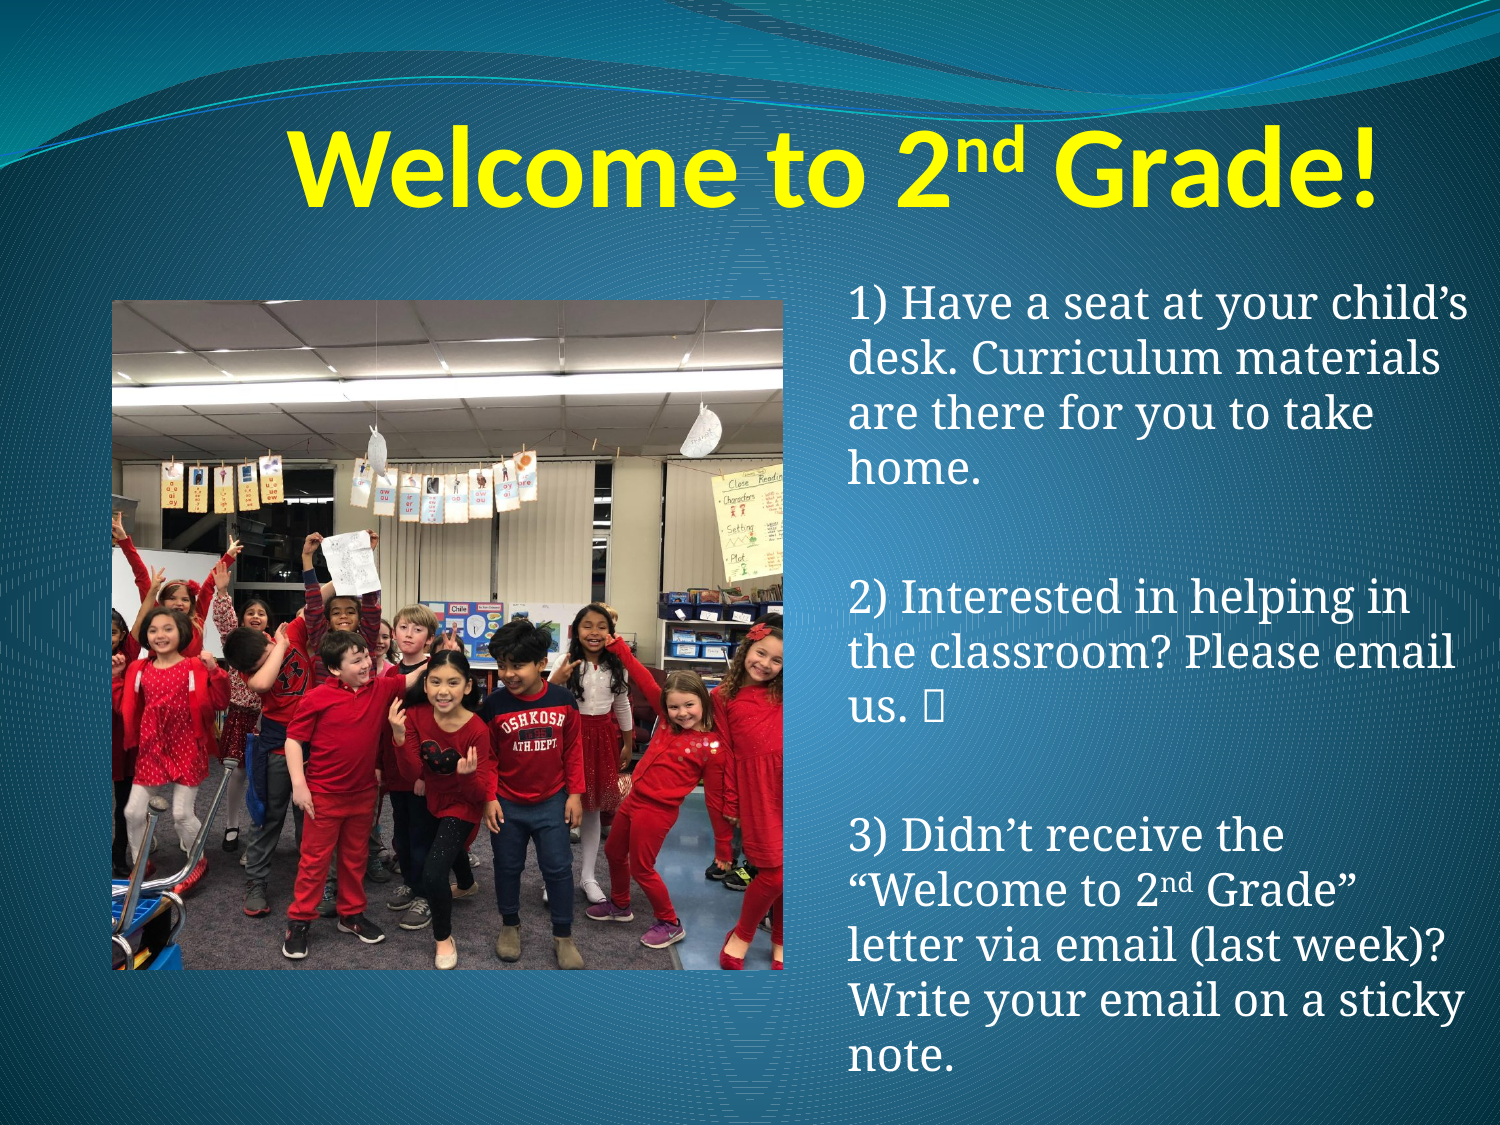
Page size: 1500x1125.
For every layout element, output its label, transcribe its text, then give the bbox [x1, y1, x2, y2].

picture [112, 300, 783, 971]
title Welcome to 2nd Grade! [112, 21, 1388, 301]
subtitle 1) Have a seat at your child’s desk. Curriculum materials are there for you to take home. 2) Interested in helping in the classroom? Please email us.  3) Didn’t receive the “Welcome to 2nd Grade” letter via email (last week)? Write your email on a sticky note. [846, 266, 1488, 1098]
